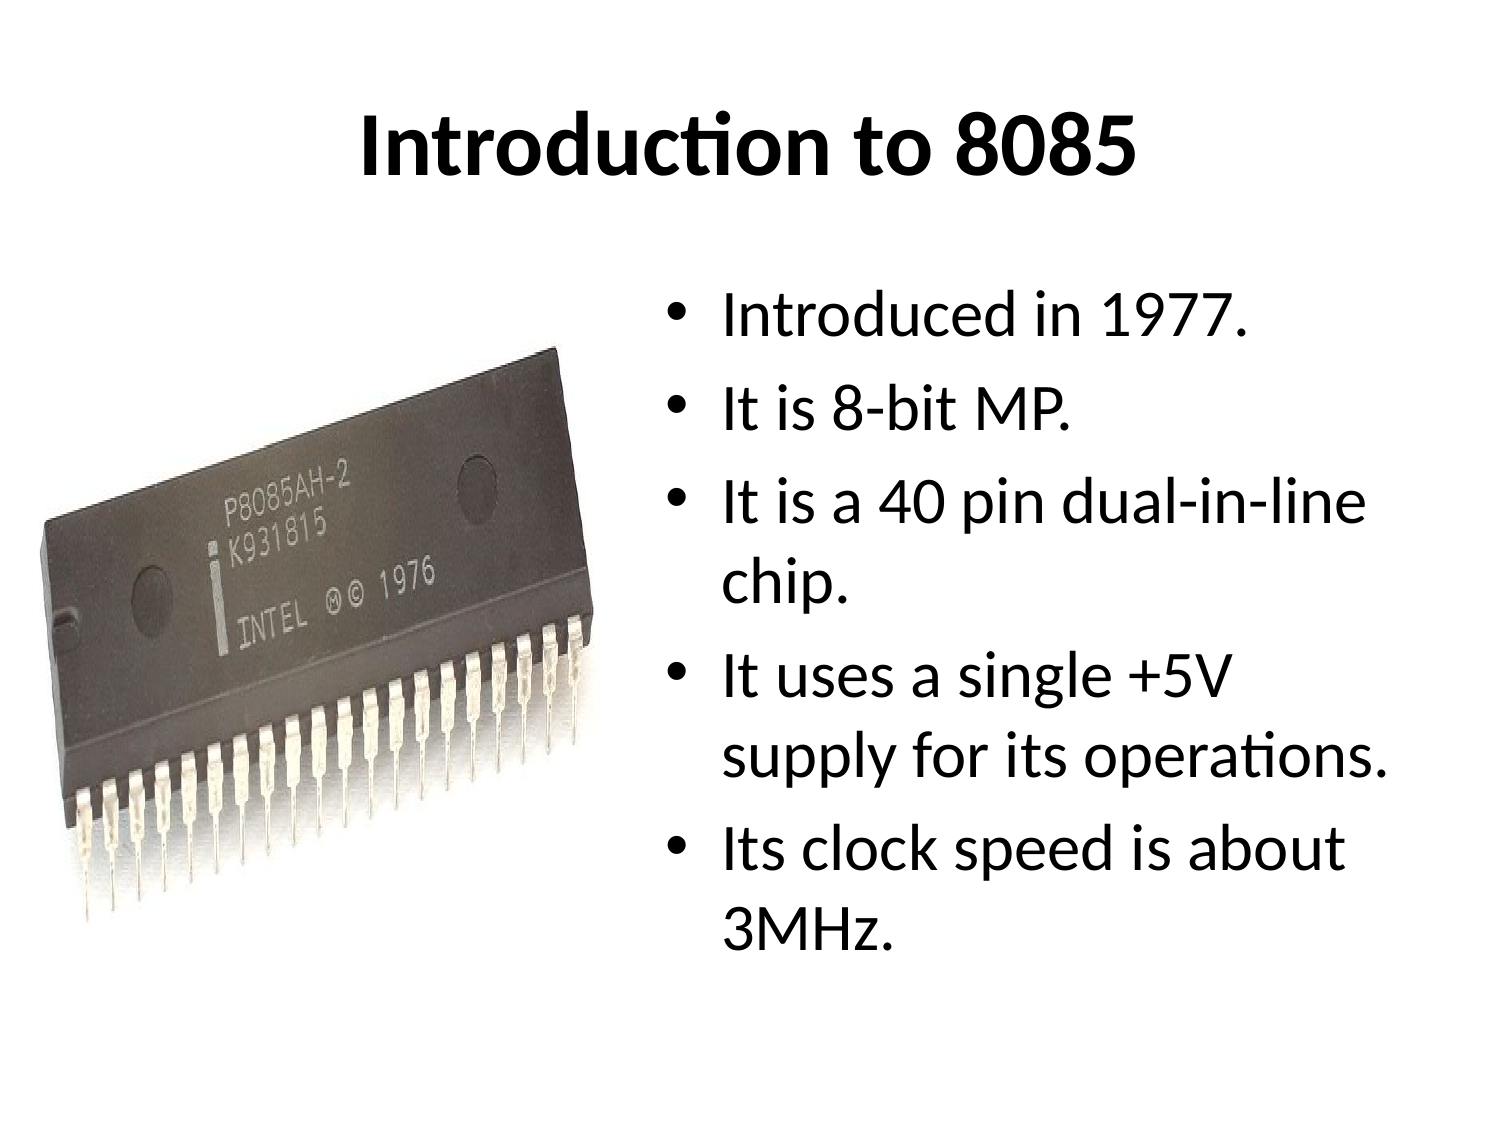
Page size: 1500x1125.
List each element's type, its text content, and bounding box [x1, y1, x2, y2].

picture [0, 262, 638, 1001]
list Introduced in 1977. It is 8-bit MP. It is a 40 pin dual-in-line chip. It uses a single +5V supply for its operations. Its clock speed is about 3MHz. [650, 262, 1425, 1005]
title Introduction to 8085 [75, 45, 1425, 233]
